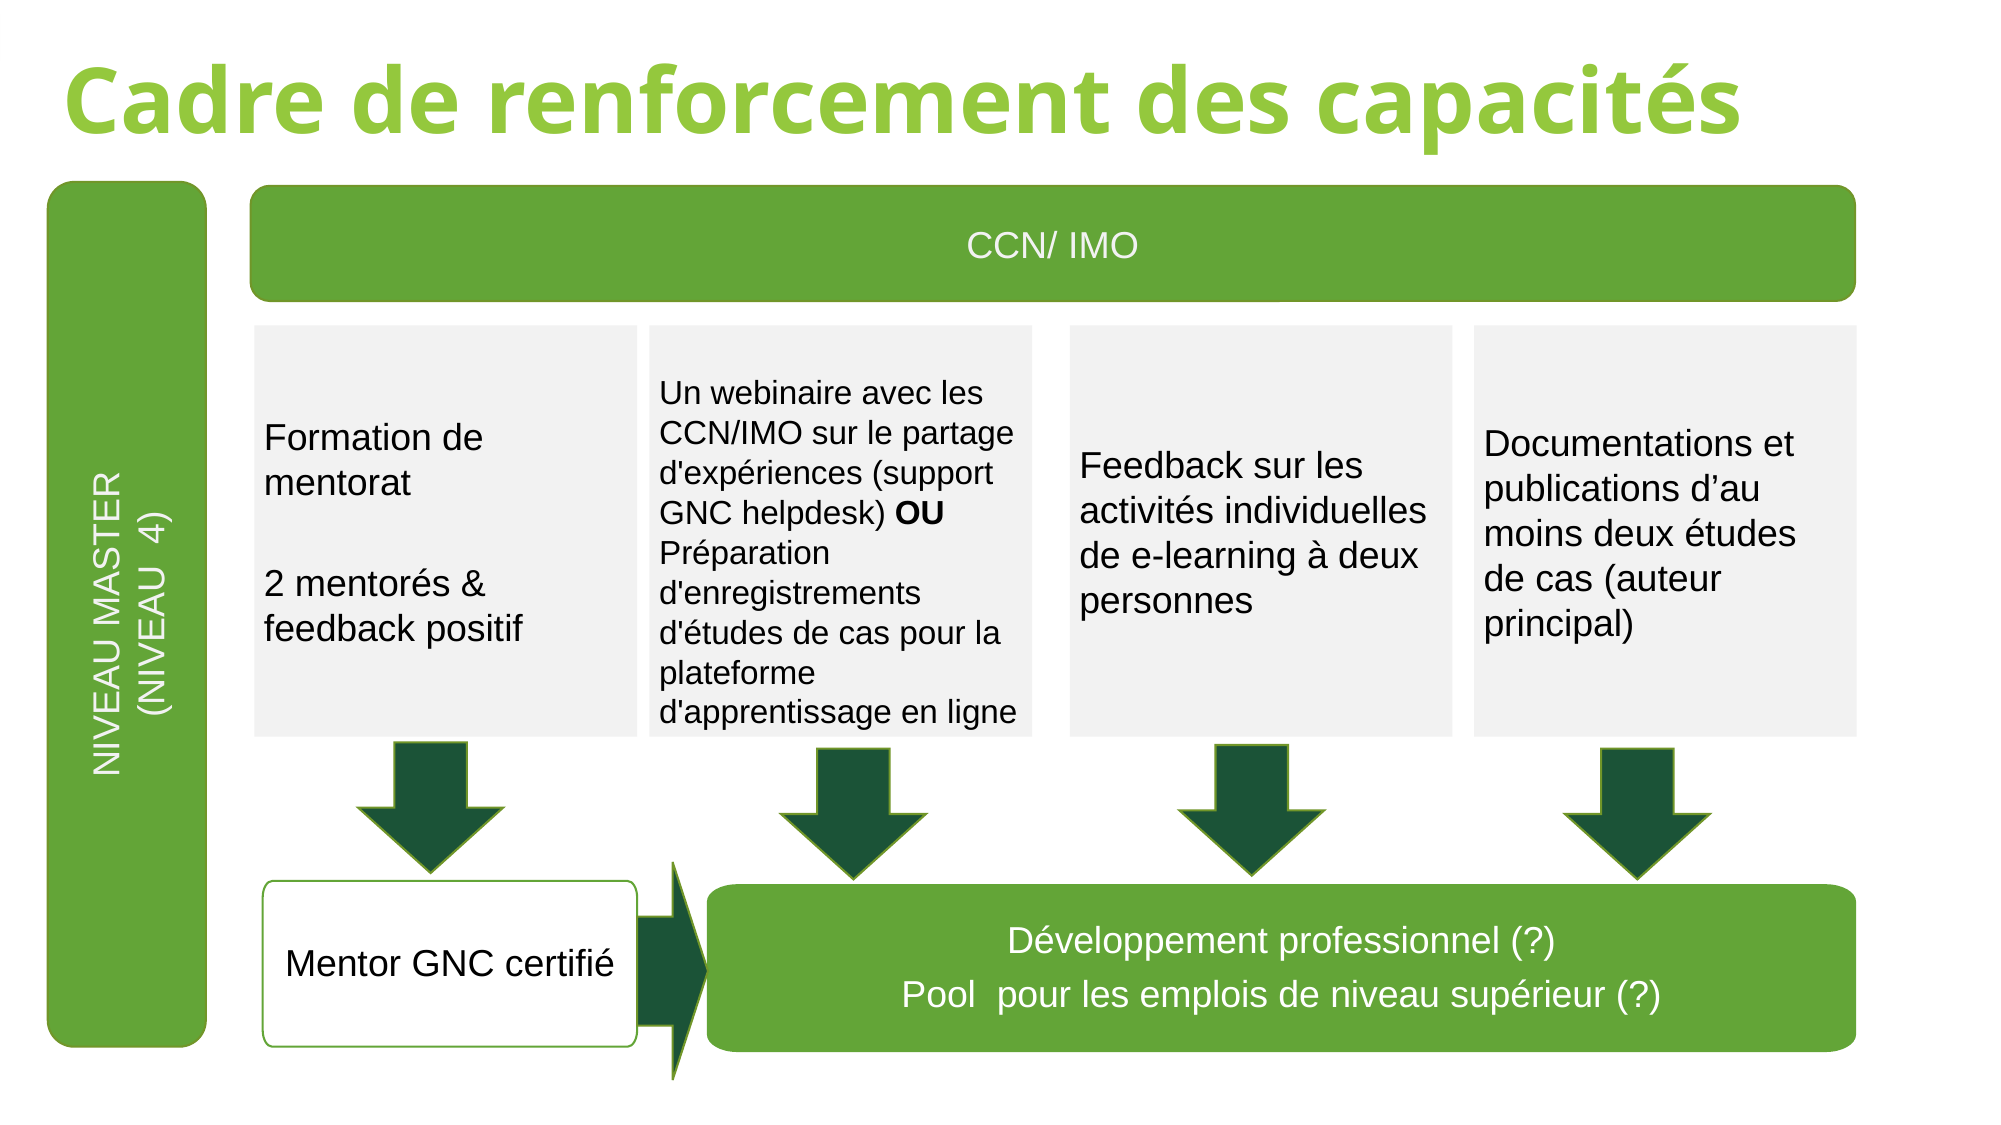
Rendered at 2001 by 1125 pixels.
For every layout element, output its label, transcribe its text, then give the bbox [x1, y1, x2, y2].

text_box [47, 181, 1857, 1080]
text_box Cadre de renforcement des capacités [47, 44, 1773, 161]
